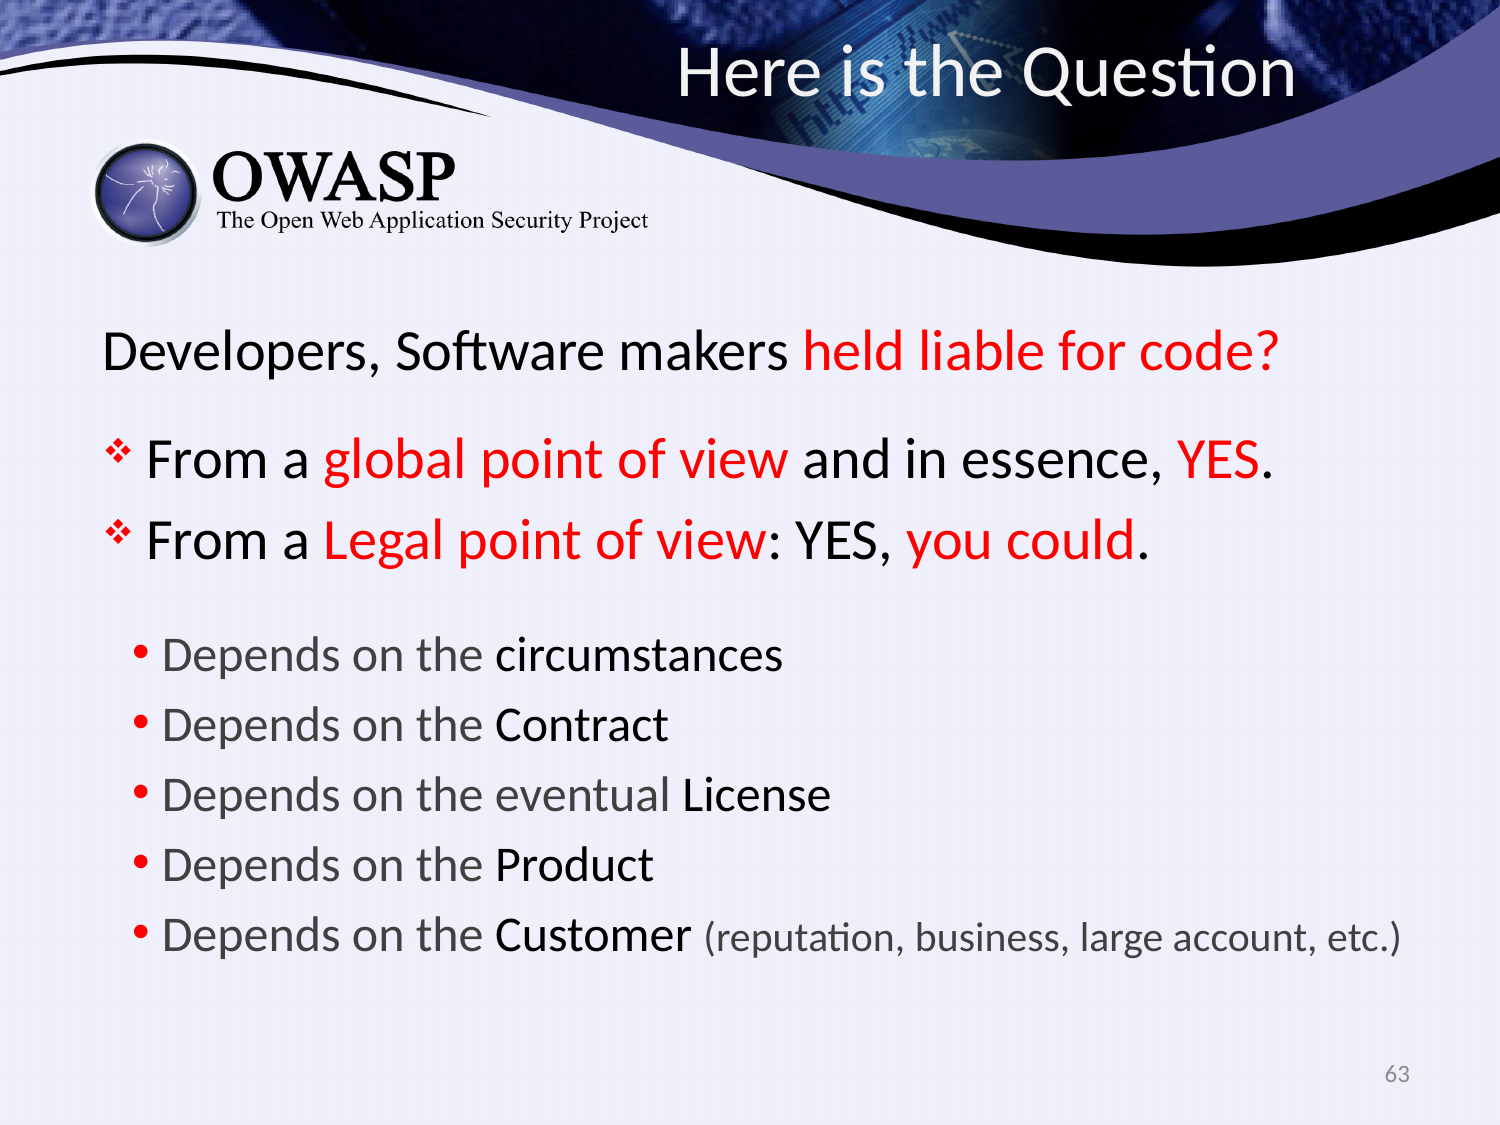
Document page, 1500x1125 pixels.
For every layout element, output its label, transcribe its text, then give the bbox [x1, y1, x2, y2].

title Here is the Question [600, 7, 1375, 125]
slide_number 63 [1074, 1042, 1425, 1103]
picture [0, 0, 1500, 1125]
text_box Developers, Software makers held liable for code? From a global point of view and in essence, YES. From a Legal point of view: YES, you could. Depends on the circumstances Depends on the Contract Depends on the eventual License Depends on the Product Depends on the Customer (reputation, business, large account, etc.) [87, 305, 1488, 1088]
